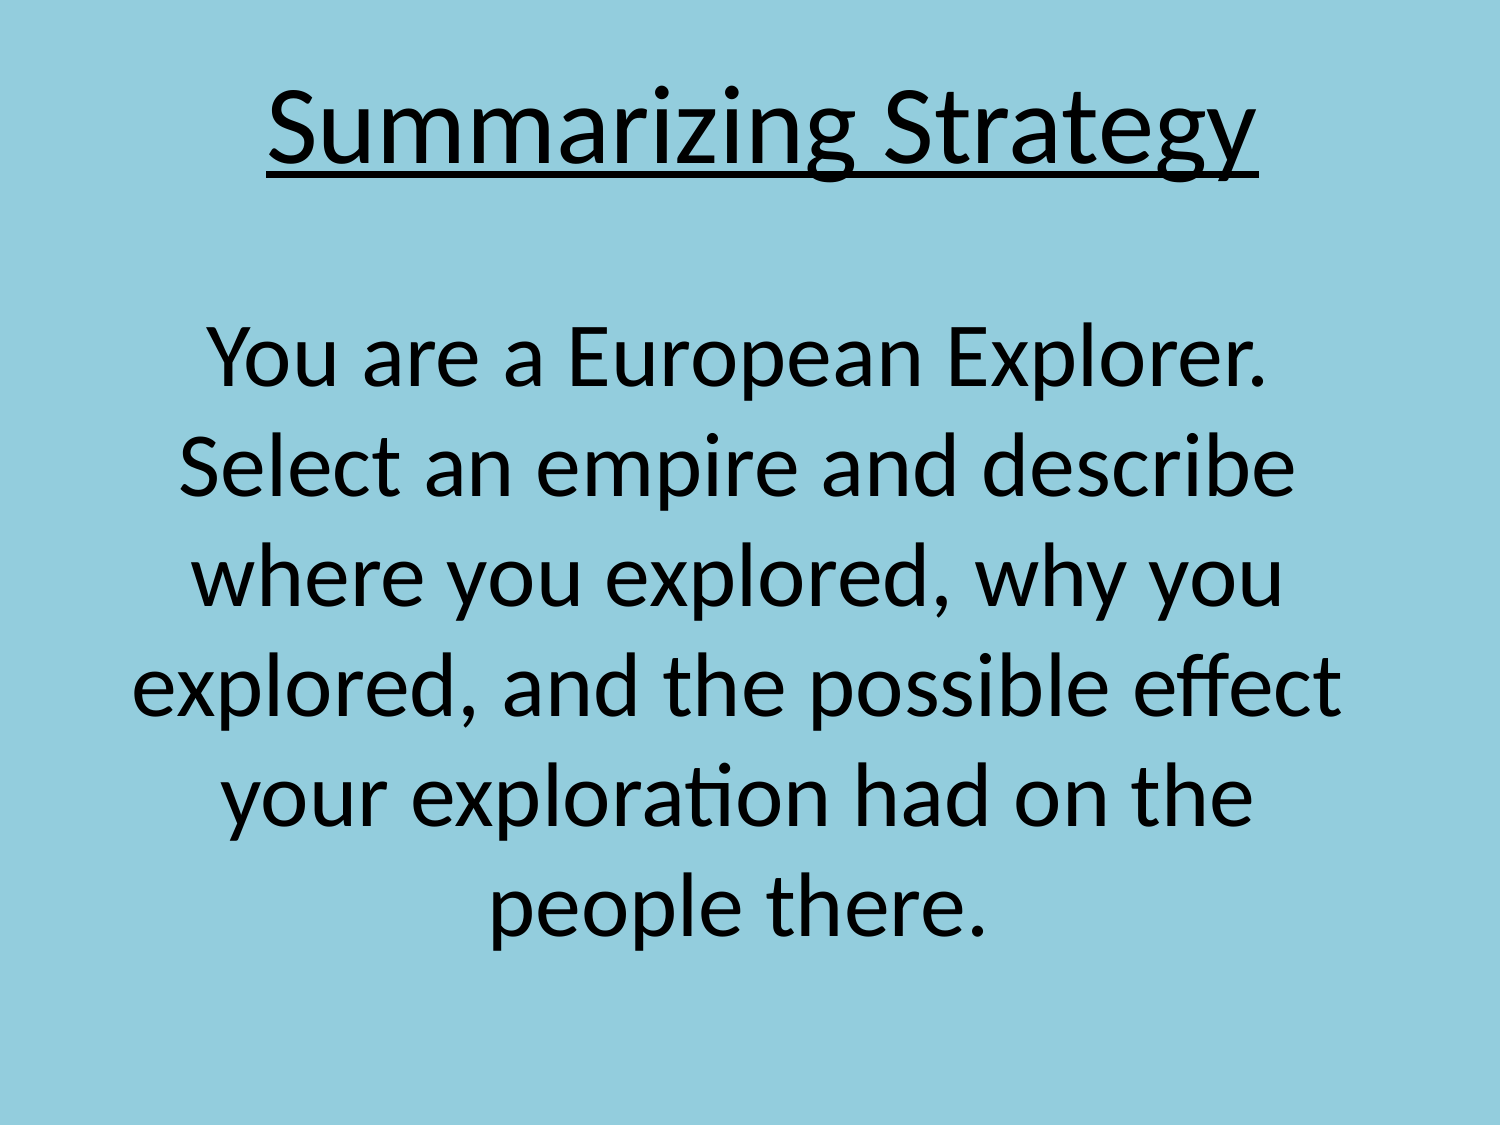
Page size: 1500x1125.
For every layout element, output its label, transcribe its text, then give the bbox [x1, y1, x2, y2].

title Summarizing Strategy [125, 24, 1400, 213]
subtitle You are a European Explorer. Select an empire and describe where you explored, why you explored, and the possible effect your exploration had on the people there. [82, 287, 1396, 988]
